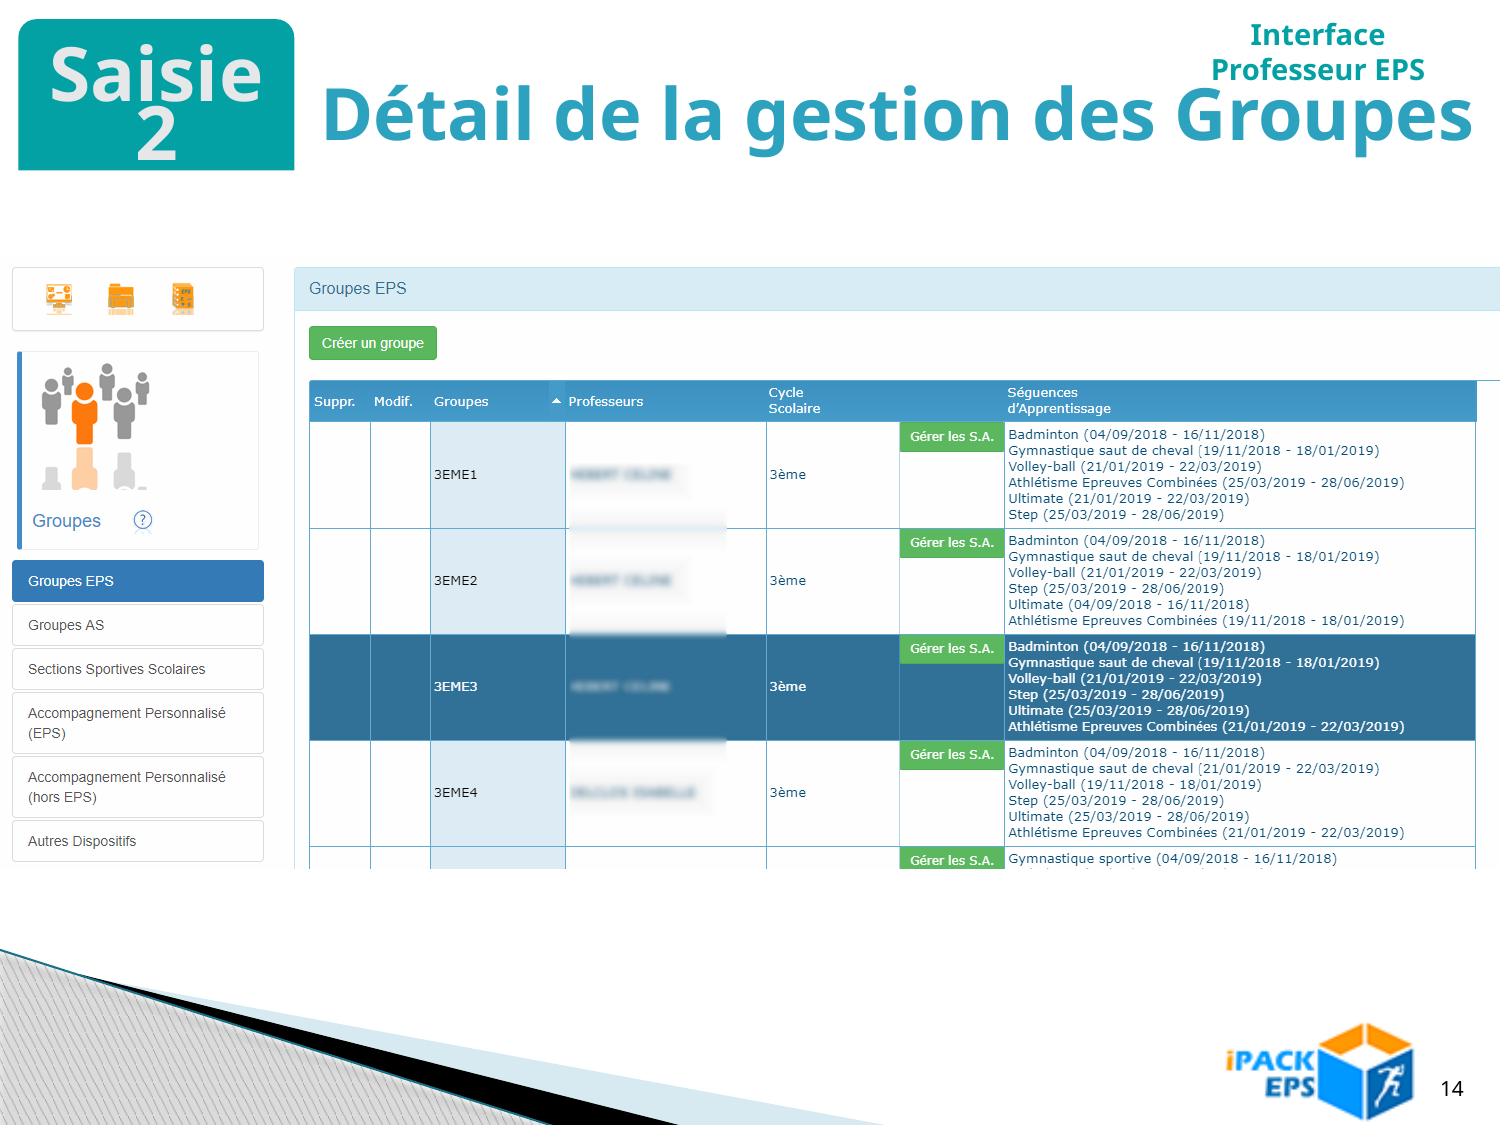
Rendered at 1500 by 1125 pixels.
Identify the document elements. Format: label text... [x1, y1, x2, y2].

picture [1224, 1018, 1419, 1124]
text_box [0, 18, 314, 171]
slide_number 14 [1418, 1051, 1479, 1112]
picture [0, 255, 1500, 870]
text_box Détail de la gestion des Groupes [318, 60, 1500, 167]
text_box Interface Professeur EPS [1154, 9, 1482, 94]
